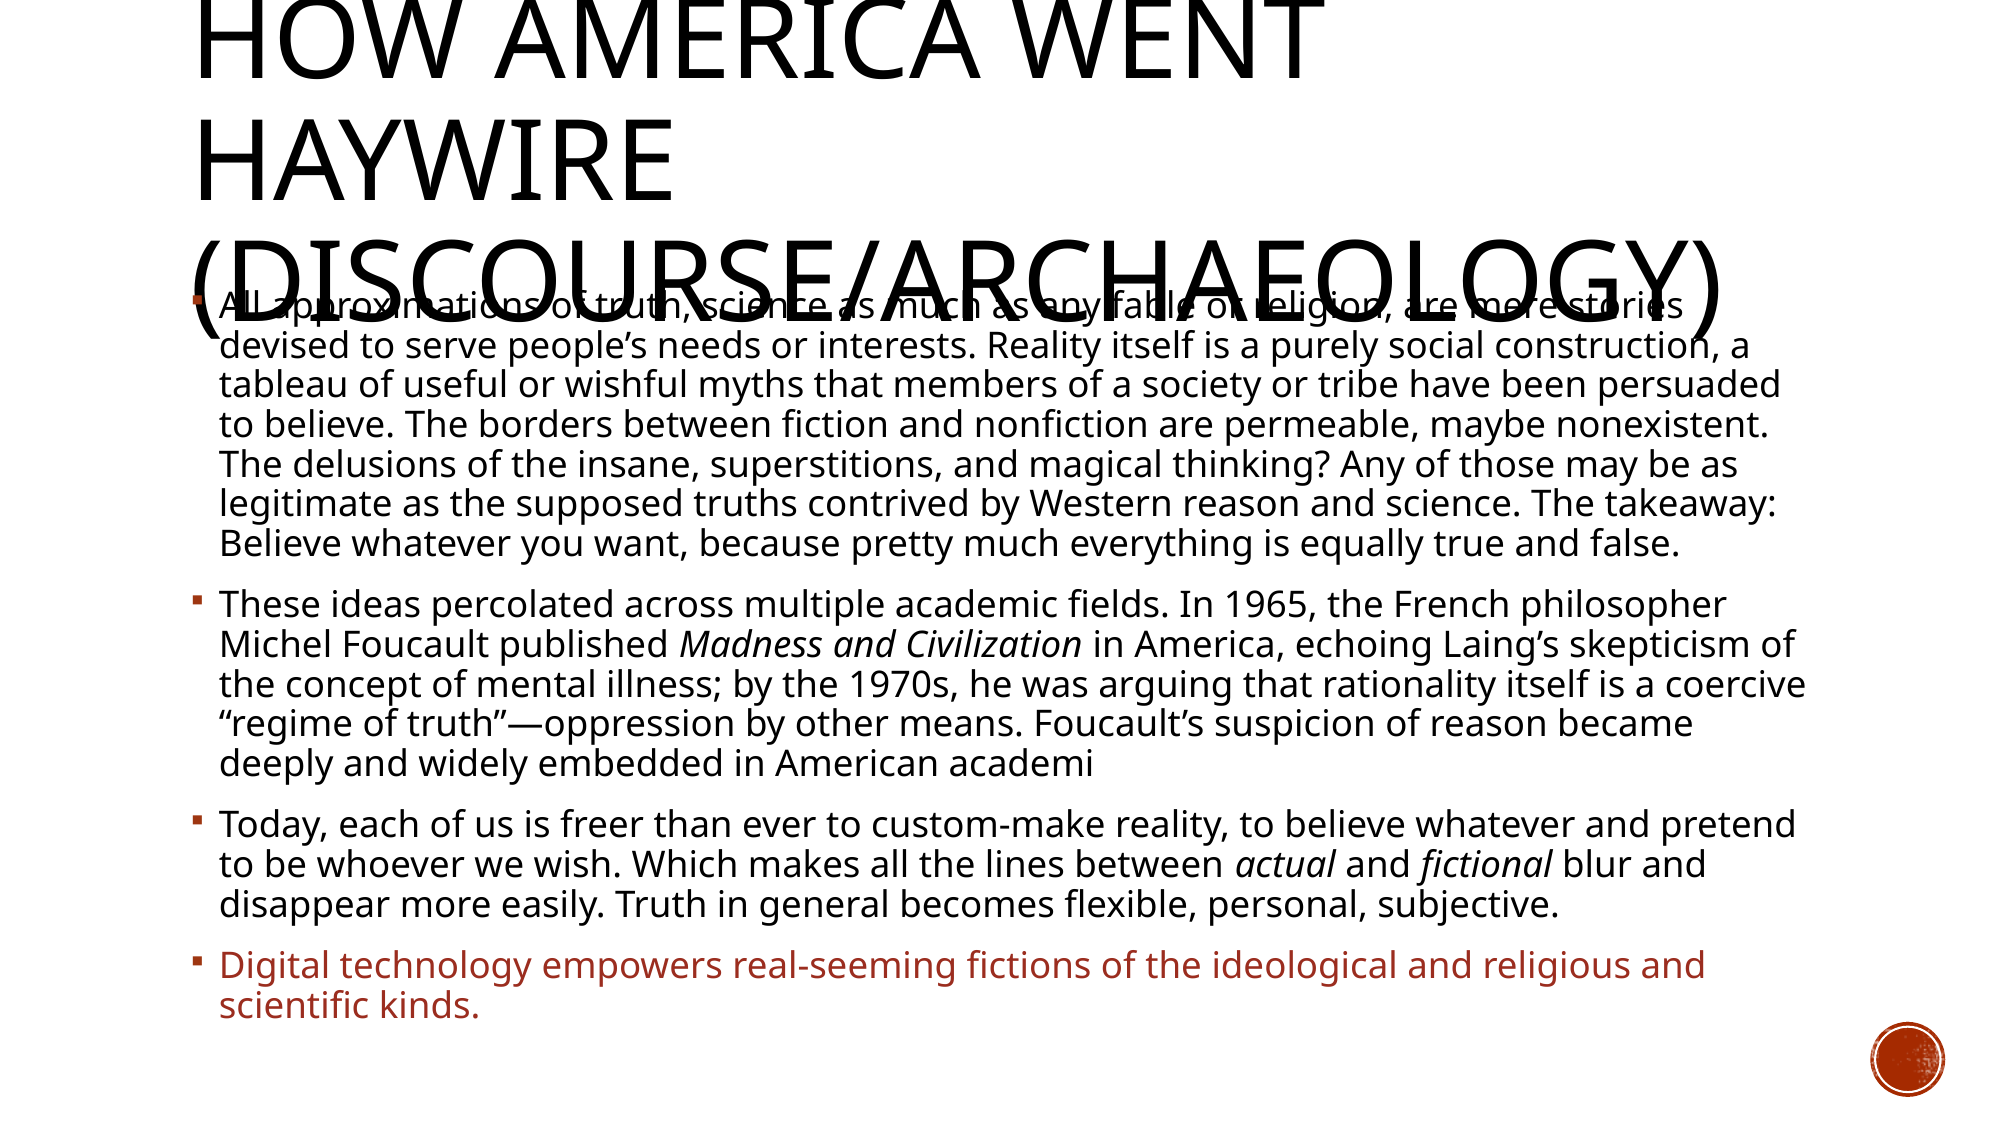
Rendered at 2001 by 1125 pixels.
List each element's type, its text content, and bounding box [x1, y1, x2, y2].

list All approximations of truth, science as much as any fable or religion, are mere stories devised to serve people’s needs or interests. Reality itself is a purely social construction, a tableau of useful or wishful myths that members of a society or tribe have been persuaded to believe. The borders between fiction and nonfiction are permeable, maybe nonexistent. The delusions of the insane, superstitions, and magical thinking? Any of those may be as legitimate as the supposed truths contrived by Western reason and science. The takeaway: Believe whatever you want, because pretty much everything is equally true and false. These ideas percolated across multiple academic fields. In 1965, the French philosopher Michel Foucault published Madness and Civilization in America, echoing Laing’s skepticism of the concept of mental illness; by the 1970s, he was arguing that rationality itself is a coercive “regime of truth”—oppression by other means. Foucault’s suspicion of reason became deeply and widely embedded in American academi Today, each of us is freer than ever to custom-make reality, to believe whatever and pretend to be whoever we wish. Which makes all the lines between actual and fictional blur and disappear more easily. Truth in general becomes flexible, personal, subjective. Digital technology empowers real-seeming fictions of the ideological and religious and scientific kinds. [175, 279, 1826, 1103]
title How America Went Haywire (Discourse/Archaeology) [175, 22, 1826, 279]
